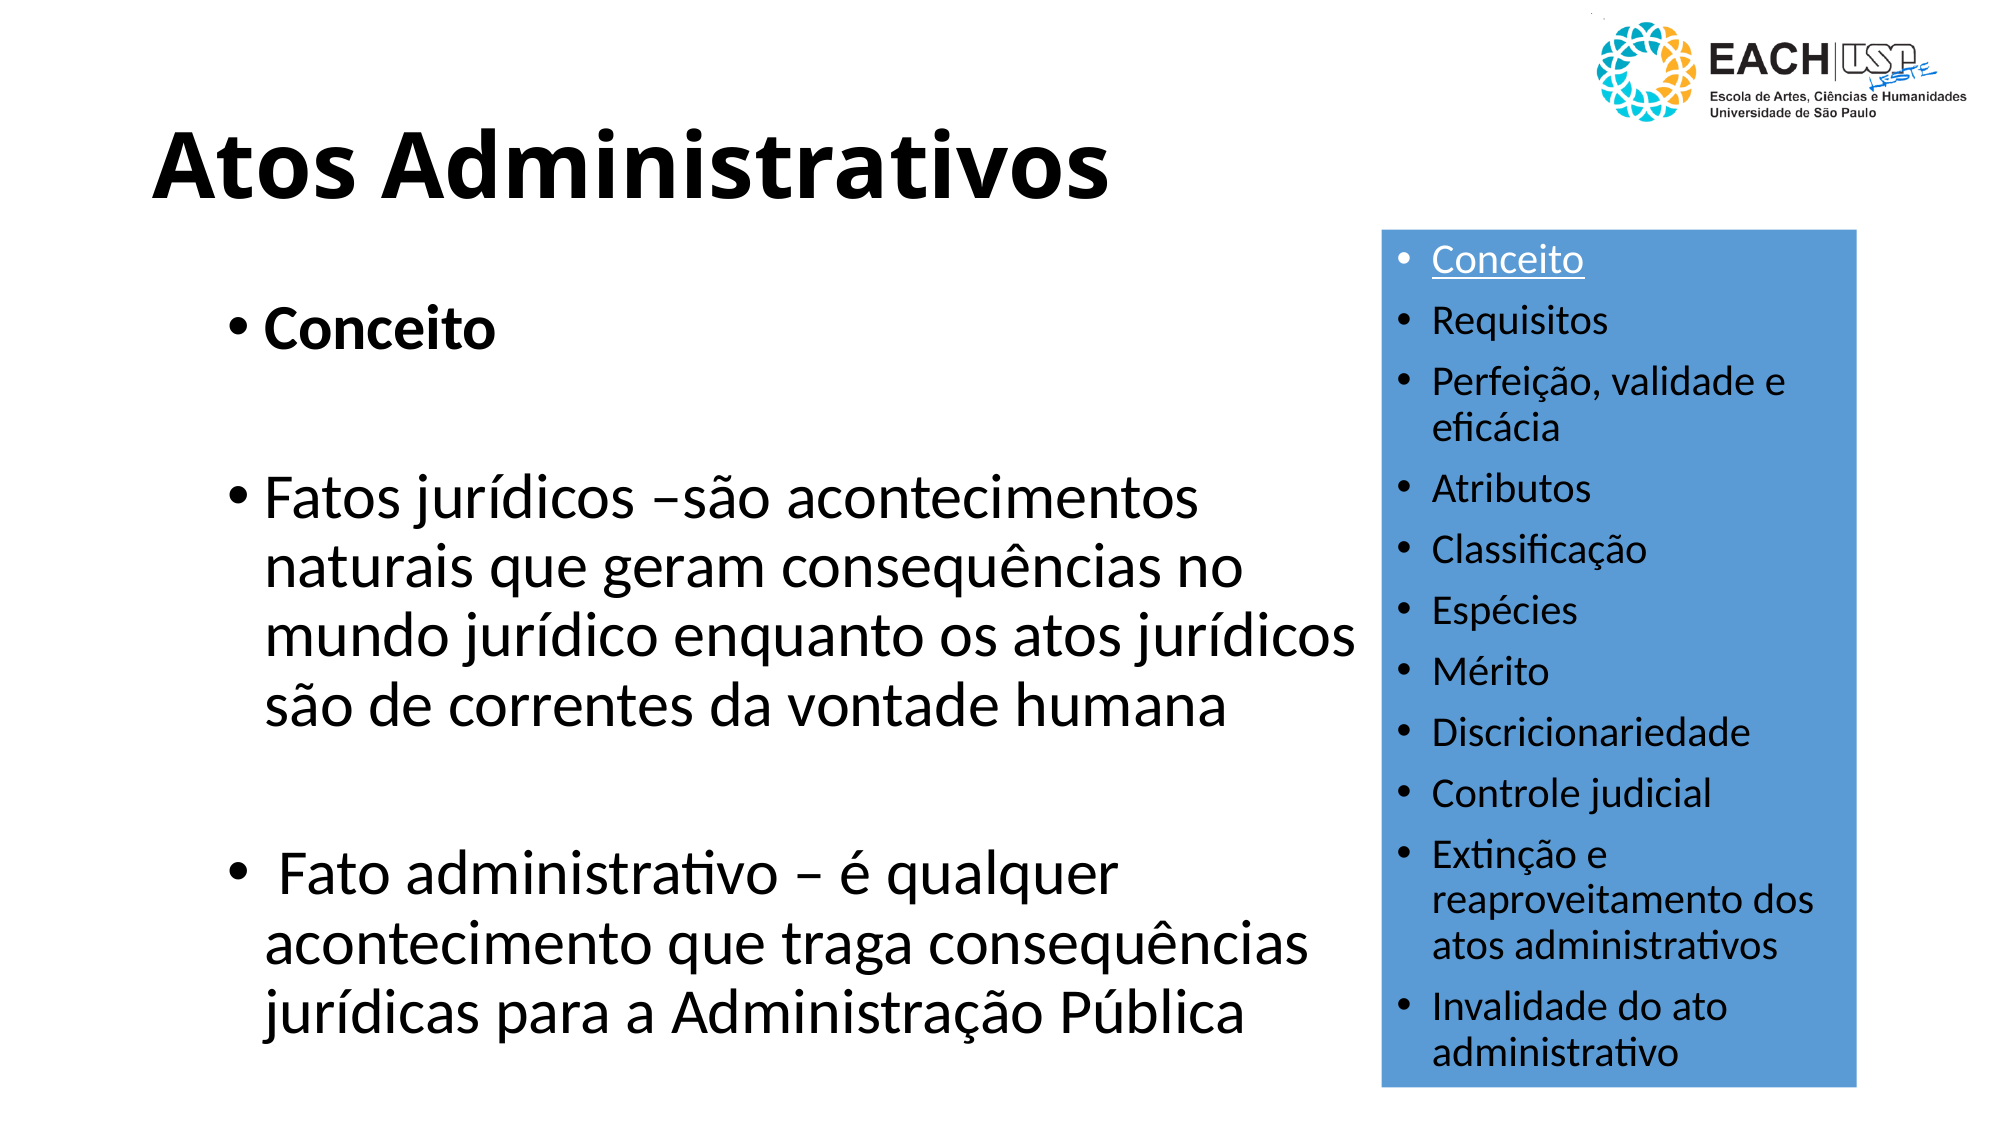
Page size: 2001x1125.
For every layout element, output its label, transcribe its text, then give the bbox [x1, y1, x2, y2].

picture [1590, 9, 2000, 150]
title Atos Administrativos [137, 59, 1863, 278]
list Conceito Fatos jurídicos –são acontecimentos naturais que geram consequências no mundo jurídico enquanto os atos jurídicos são de correntes da vontade humana Fato administrativo – é qualquer acontecimento que traga consequências jurídicas para a Administração Pública [137, 224, 1382, 1110]
list Conceito Requisitos Perfeição, validade e eficácia Atributos Classificação Espécies Mérito Discricionariedade Controle judicial Extinção e reaproveitamento dos atos administrativos Invalidade do ato administrativo [1381, 229, 1857, 1088]
